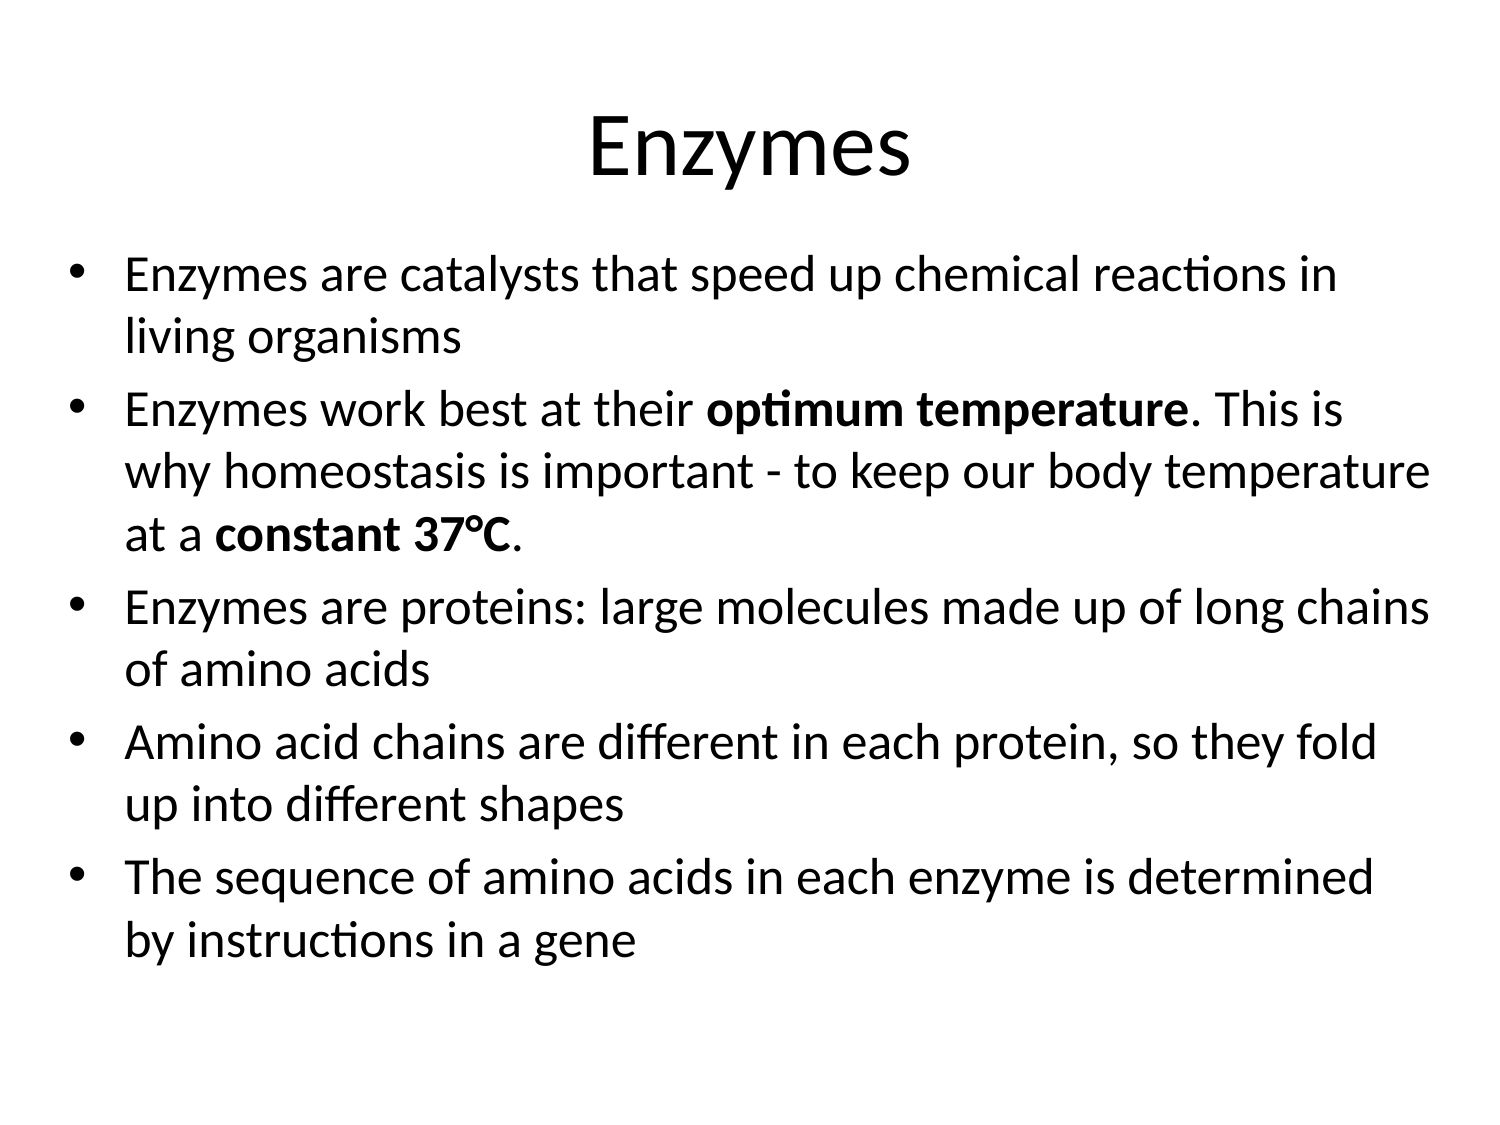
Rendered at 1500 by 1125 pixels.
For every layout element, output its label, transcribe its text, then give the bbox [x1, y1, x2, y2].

title Enzymes [75, 45, 1425, 231]
list Enzymes are catalysts that speed up chemical reactions in living organisms Enzymes work best at their optimum temperature. This is why homeostasis is important - to keep our body temperature at a constant 37°C. Enzymes are proteins: large molecules made up of long chains of amino acids Amino acid chains are different in each protein, so they fold up into different shapes The sequence of amino acids in each enzyme is determined by instructions in a gene [53, 231, 1447, 1095]
